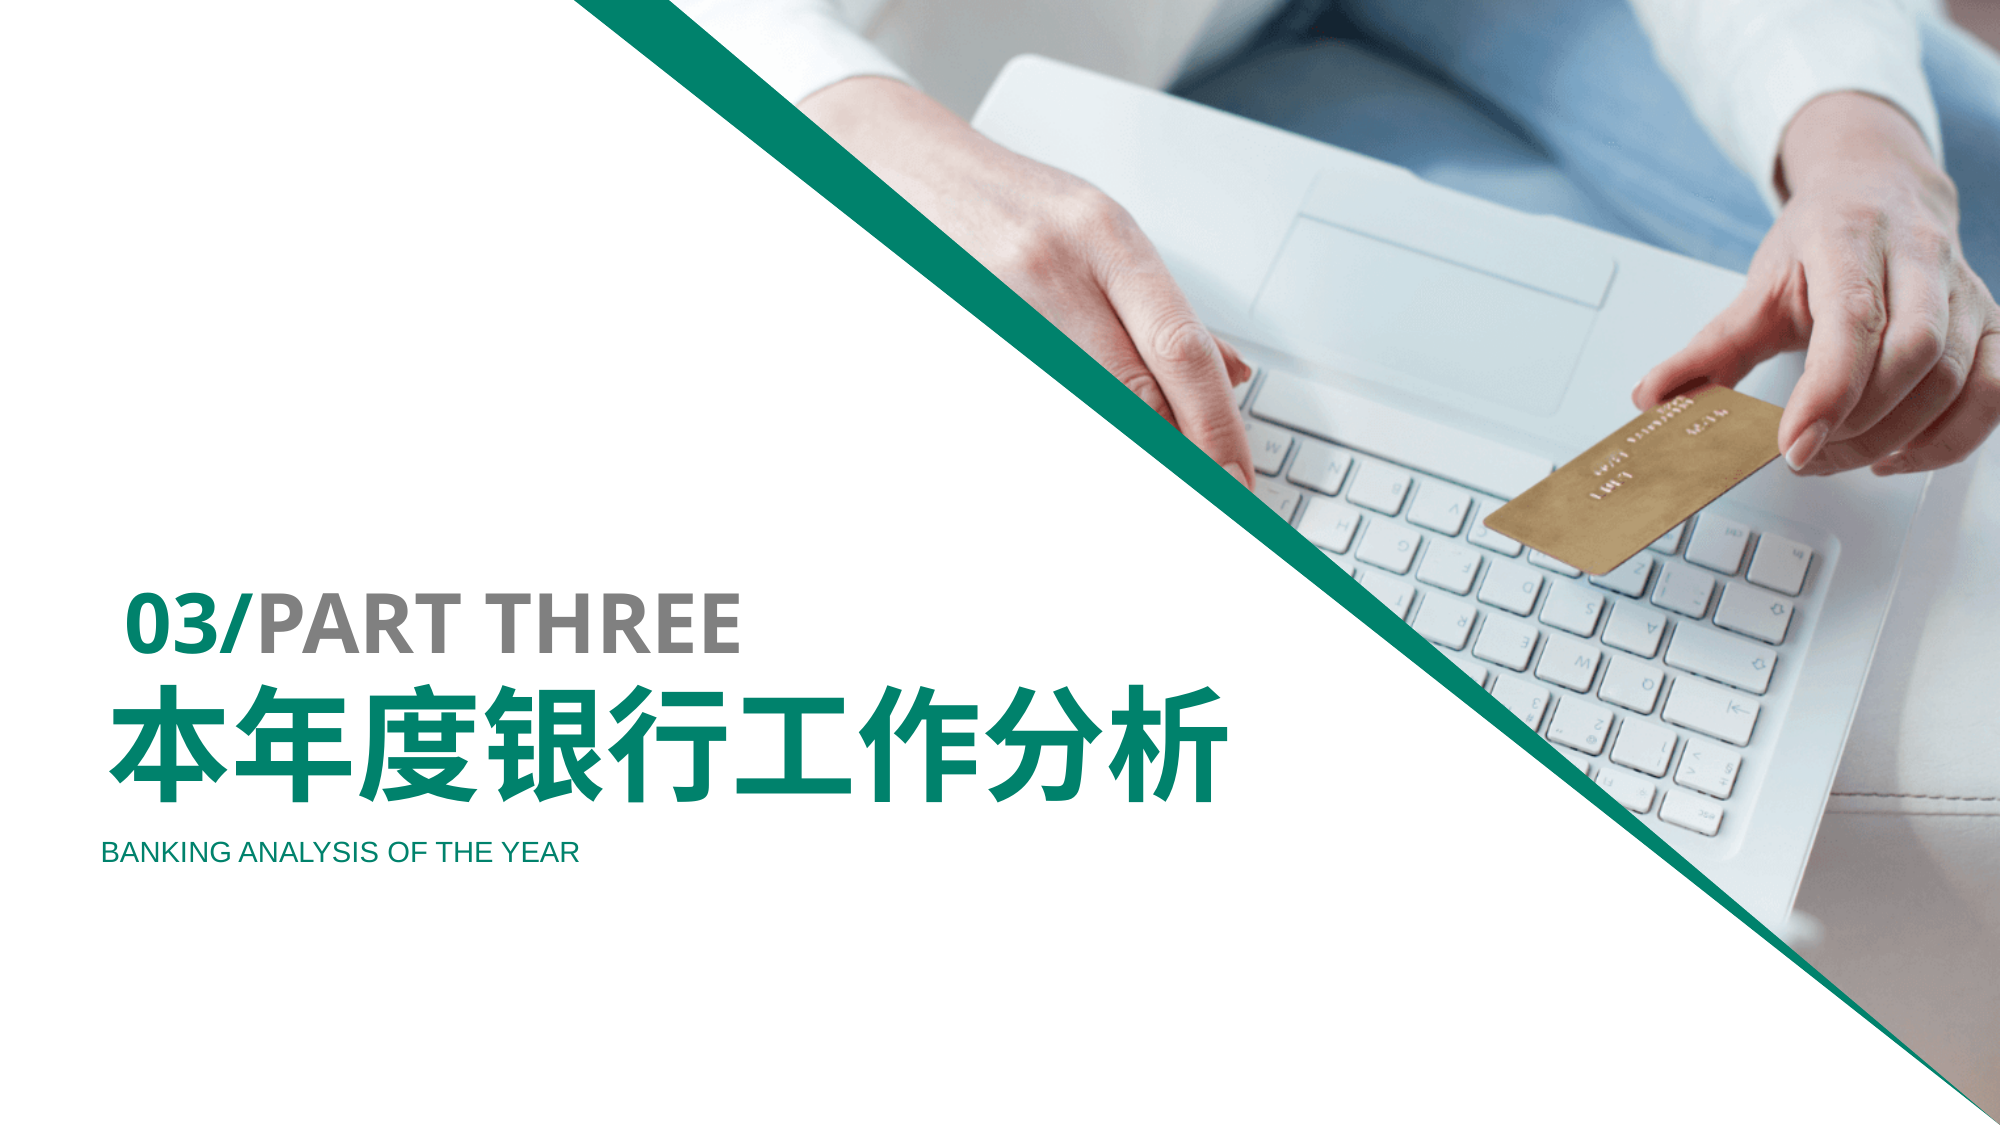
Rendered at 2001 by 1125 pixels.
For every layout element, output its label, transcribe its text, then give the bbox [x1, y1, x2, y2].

text_box BANKING ANALYSIS OF THE YEAR [85, 825, 573, 876]
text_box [573, 0, 2000, 1125]
text_box 03/PART THREE [109, 562, 573, 678]
text_box 本年度银行工作分析 [91, 659, 573, 825]
